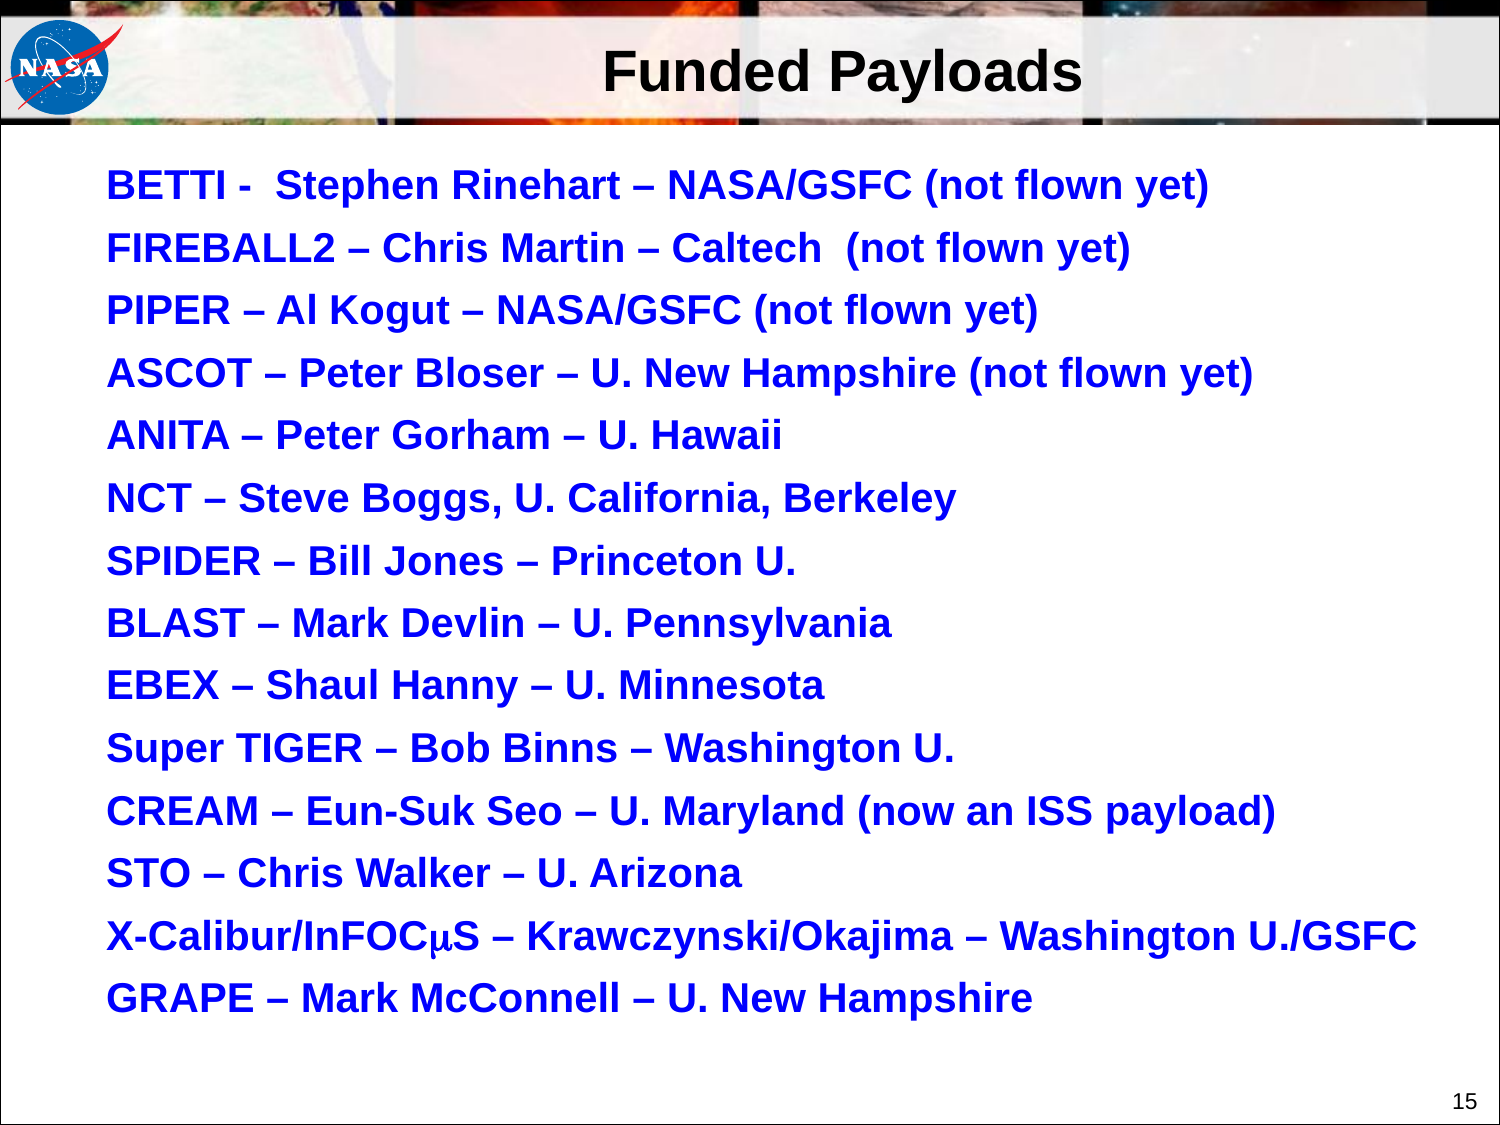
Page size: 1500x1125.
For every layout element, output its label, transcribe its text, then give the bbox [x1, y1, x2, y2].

text_box BETTI - Stephen Rinehart – NASA/GSFC (not flown yet) FIREBALL2 – Chris Martin – Caltech (not flown yet) PIPER – Al Kogut – NASA/GSFC (not flown yet) ASCOT – Peter Bloser – U. New Hampshire (not flown yet) ANITA – Peter Gorham – U. Hawaii NCT – Steve Boggs, U. California, Berkeley SPIDER – Bill Jones – Princeton U. BLAST – Mark Devlin – U. Pennsylvania EBEX – Shaul Hanny – U. Minnesota Super TIGER – Bob Binns – Washington U. CREAM – Eun-Suk Seo – U. Maryland (now an ISS payload) STO – Chris Walker – U. Arizona X-Calibur/InFOCmS – Krawczynski/Okajima – Washington U./GSFC GRAPE – Mark McConnell – U. New Hampshire [91, 150, 1444, 1091]
picture [1, 1, 1499, 125]
text_box Funded Payloads [587, 25, 1171, 111]
